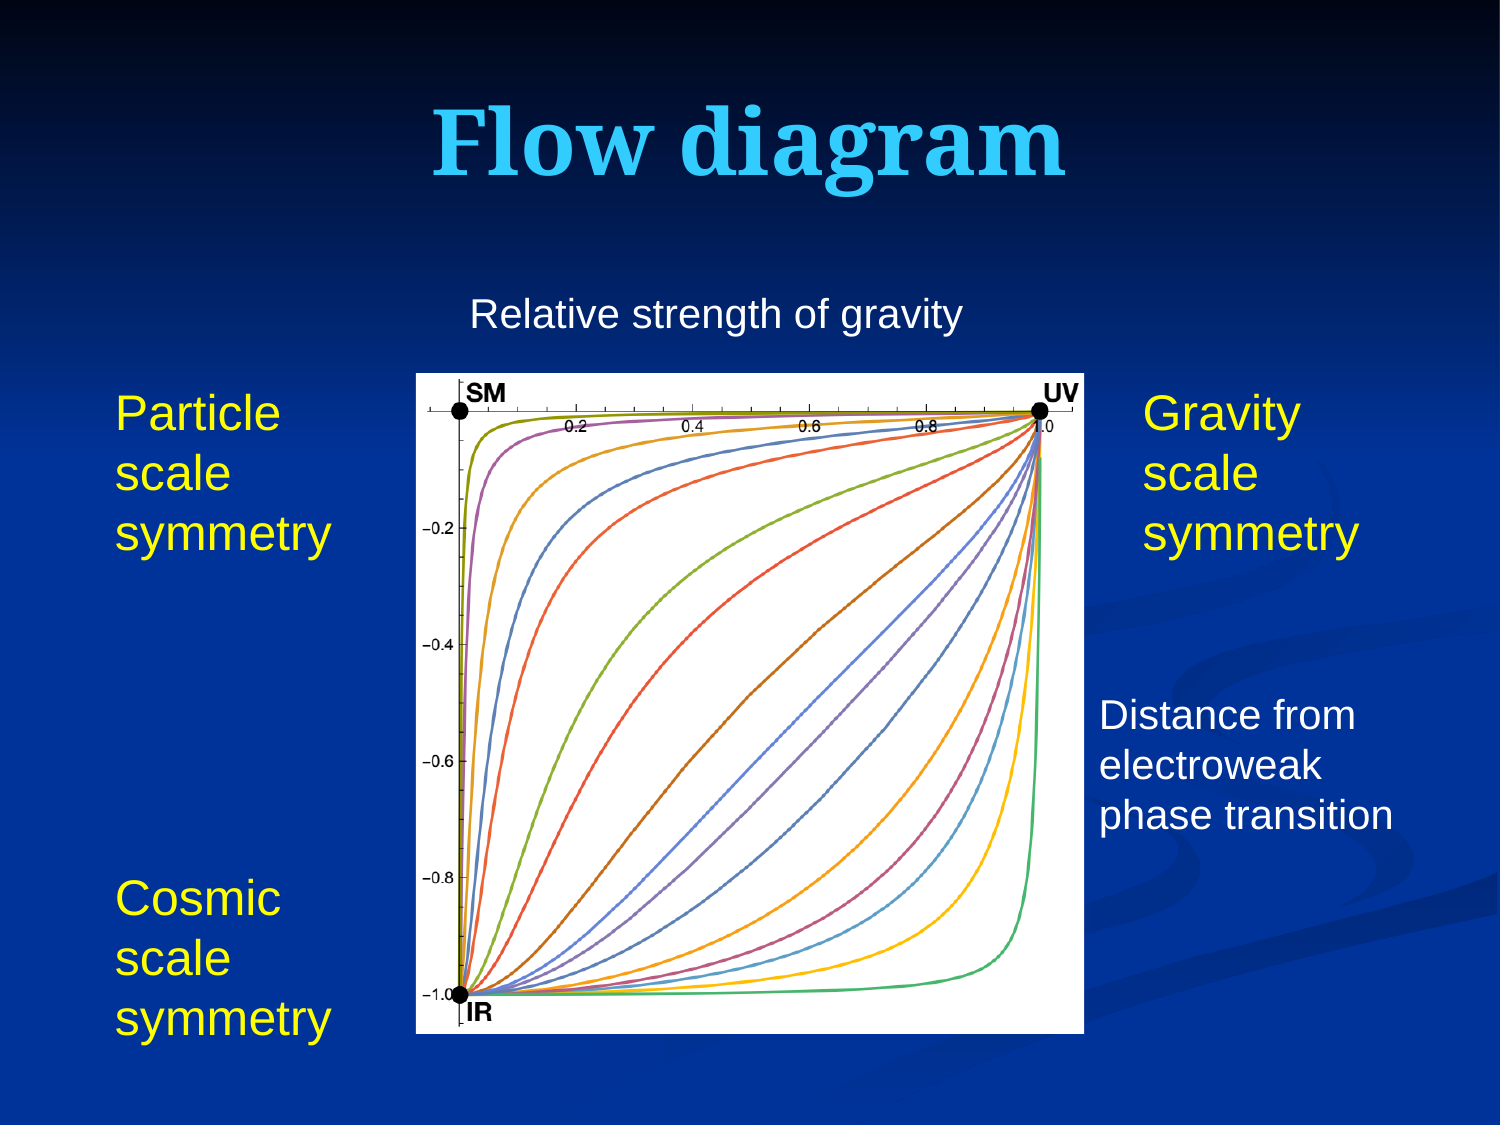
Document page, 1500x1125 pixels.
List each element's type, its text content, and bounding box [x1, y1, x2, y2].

text_box Relative strength of gravity [454, 278, 1058, 344]
title Flow diagram [74, 44, 1426, 233]
text_box Particle scale symmetry [100, 373, 413, 569]
text_box Cosmic scale symmetry [100, 857, 385, 1053]
text_box Distance from electroweak phase transition [1089, 680, 1425, 846]
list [415, 373, 1085, 1034]
text_box Gravity scale symmetry [1127, 373, 1376, 569]
